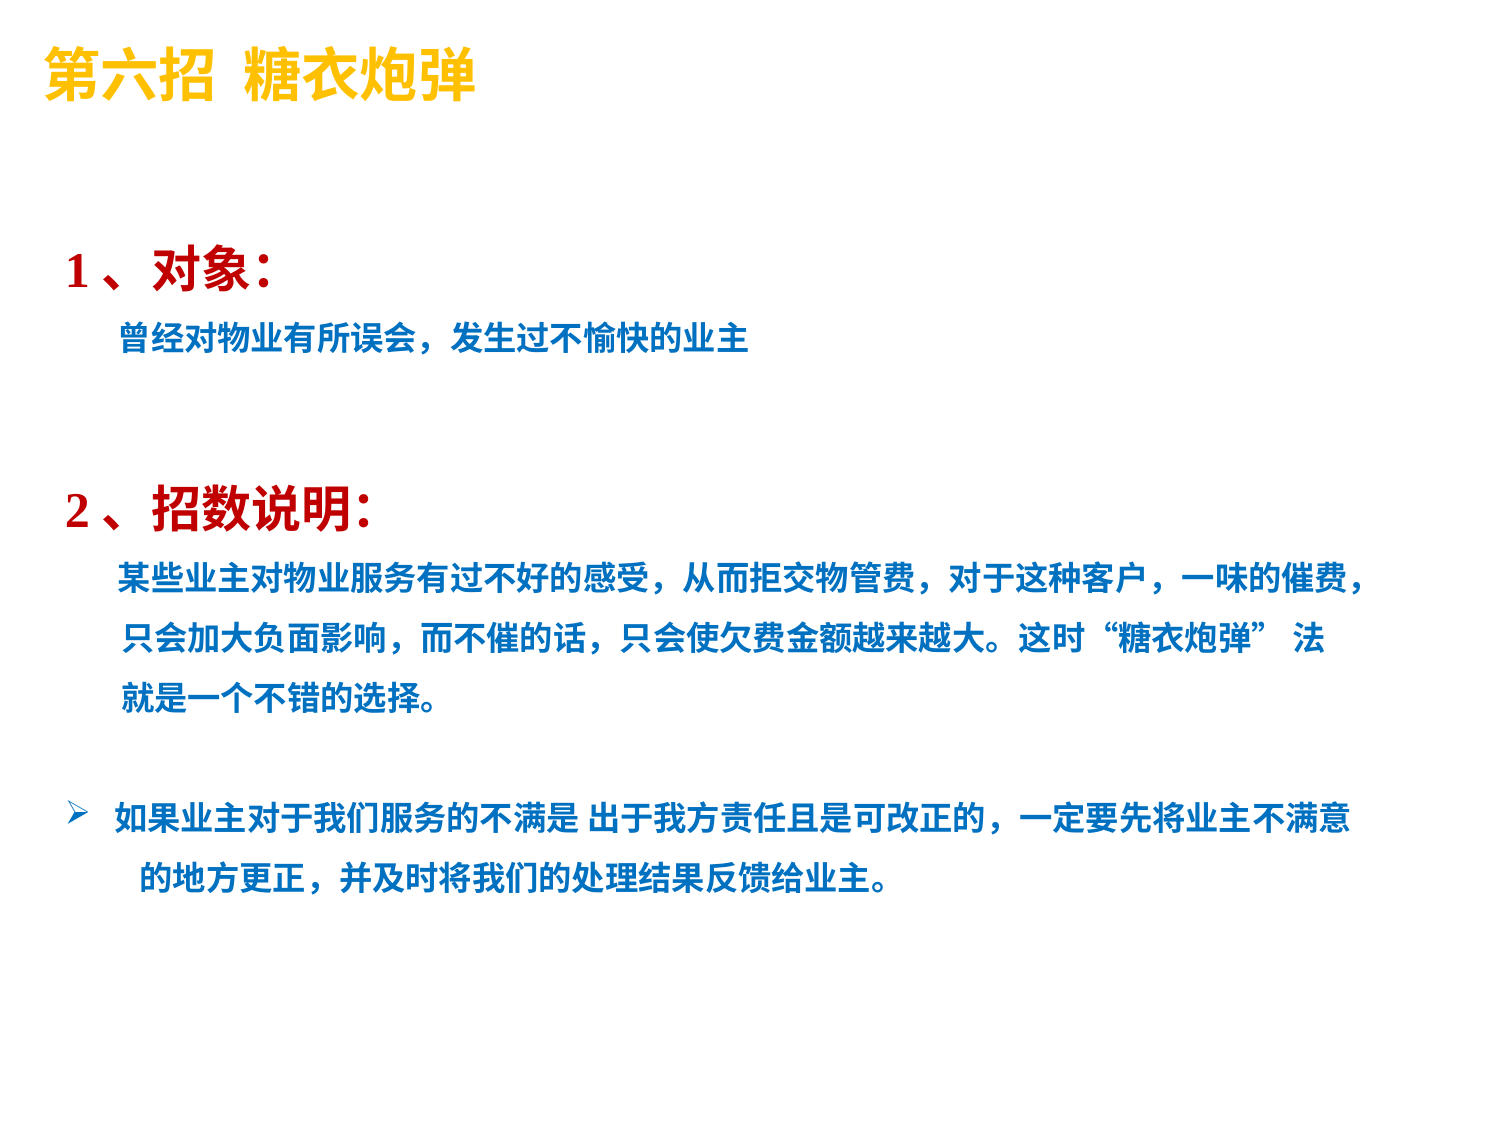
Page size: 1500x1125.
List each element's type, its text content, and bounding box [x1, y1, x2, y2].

text_box 第六招 糖衣炮弹 [0, 31, 1359, 116]
text_box 1、对象： 曾经对物业有所误会，发生过不愉快的业主 2、招数说明： 某些业主对物业服务有过不好的感受，从而拒交物管费，对于这种客户，一味的催费，只会加大负面影响，而不催的话，只会使欠费金额越来越大。这时“糖衣炮弹” 法就是一个不错的选择。 如果业主对于我们服务的不满是 出于我方责任且是可改正的，一定要先将业主不满意的地方更正，并及时将我们的处理结果反馈给业主。 [50, 199, 1373, 957]
